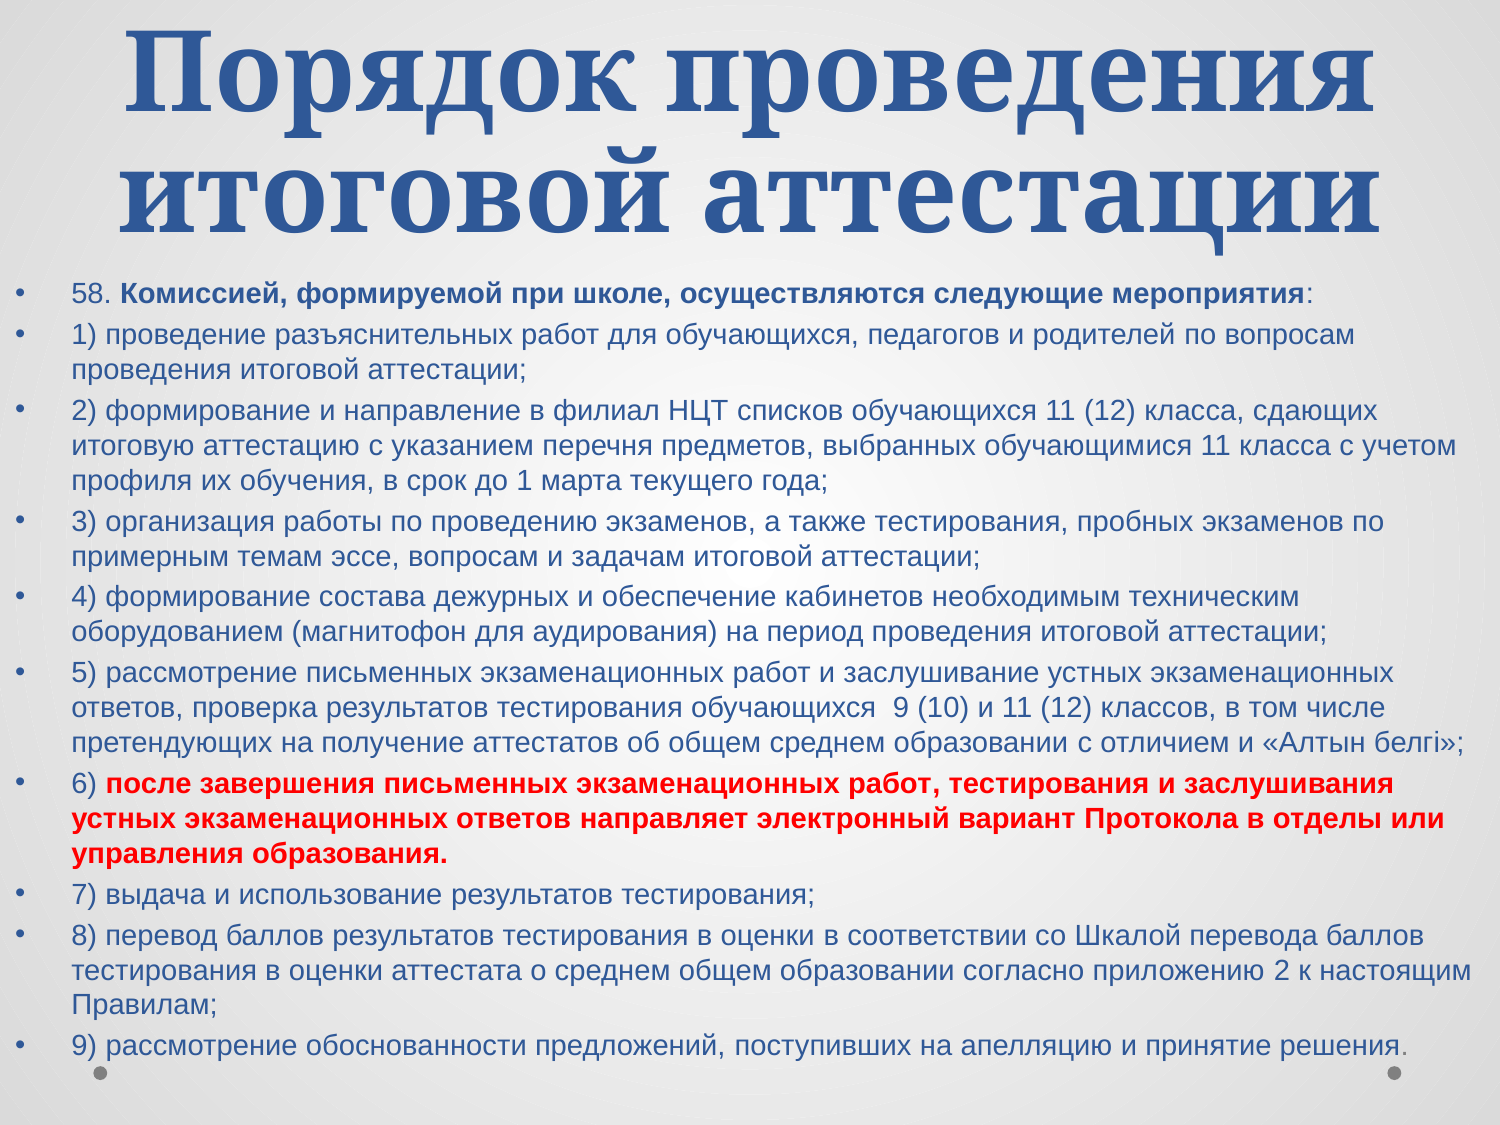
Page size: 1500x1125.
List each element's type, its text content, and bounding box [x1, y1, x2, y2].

list 58. Комиссией, формируемой при школе, осуществляются следующие мероприятия: 1) проведение разъяснительных работ для обучающихся, педагогов и родителей по вопросам проведения итоговой аттестации; 2) формирование и направление в филиал НЦТ списков обучающихся 11 (12) класса, сдающих итоговую аттестацию с указанием перечня предметов, выбранных обучающимися 11 класса с учетом профиля их обучения, в срок до 1 марта текущего года; 3) организация работы по проведению экзаменов, а также тестирования, пробных экзаменов по примерным темам эссе, вопросам и задачам итоговой аттестации; 4) формирование состава дежурных и обеспечение кабинетов необходимым техническим оборудованием (магнитофон для аудирования) на период проведения итоговой аттестации; 5) рассмотрение письменных экзаменационных работ и заслушивание устных экзаменационных ответов, проверка результатов тестирования обучающихся 9 (10) и 11 (12) классов, в том числе претендующих на получение аттестатов об общем среднем образовании с отличием и «Алтын белгі»; 6) после завершения письменных экзаменационных работ, тестирования и заслушивания устных экзаменационных ответов направляет электронный вариант Протокола в отделы или управления образования. 7) выдача и использование результатов тестирования; 8) перевод баллов результатов тестирования в оценки в соответствии со Шкалой перевода баллов тестирования в оценки аттестата о среднем общем образовании согласно приложению 2 к настоящим Правилам; 9) рассмотрение обоснованности предложений, поступивших на апелляцию и принятие решения. [0, 267, 1500, 1047]
title Порядок проведения итоговой аттестации [75, 0, 1425, 263]
